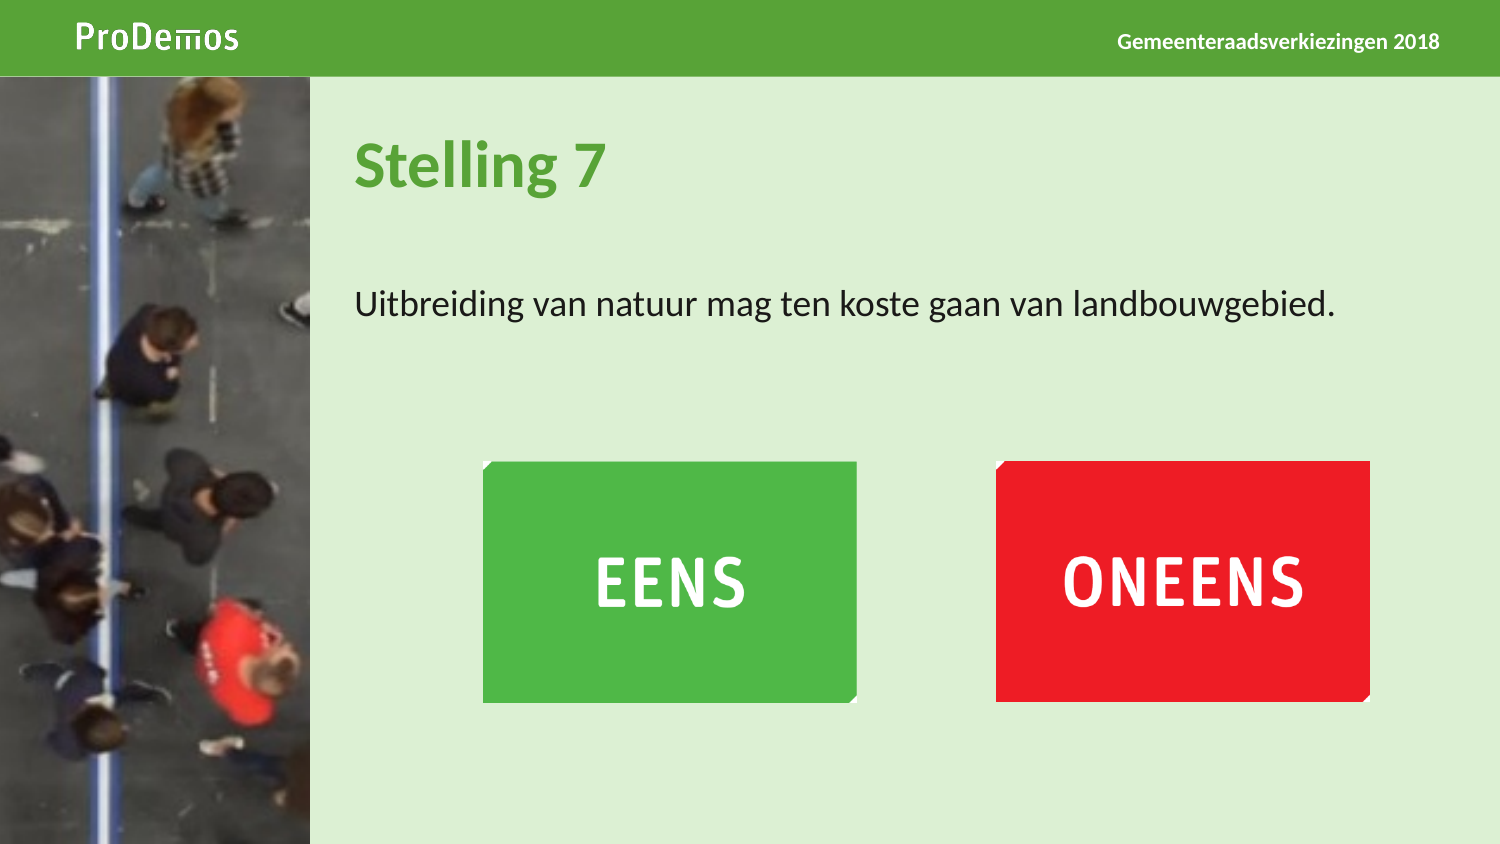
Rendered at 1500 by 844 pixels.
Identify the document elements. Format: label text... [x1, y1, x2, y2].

picture [996, 461, 1370, 702]
list Uitbreiding van natuur mag ten koste gaan van landbouwgebied. [354, 266, 1383, 780]
title Stelling 7 [354, 118, 1383, 266]
footer Gemeenteraadsverkiezingen 2018 [384, 29, 1441, 80]
picture [483, 461, 857, 703]
picture [0, 5, 310, 844]
